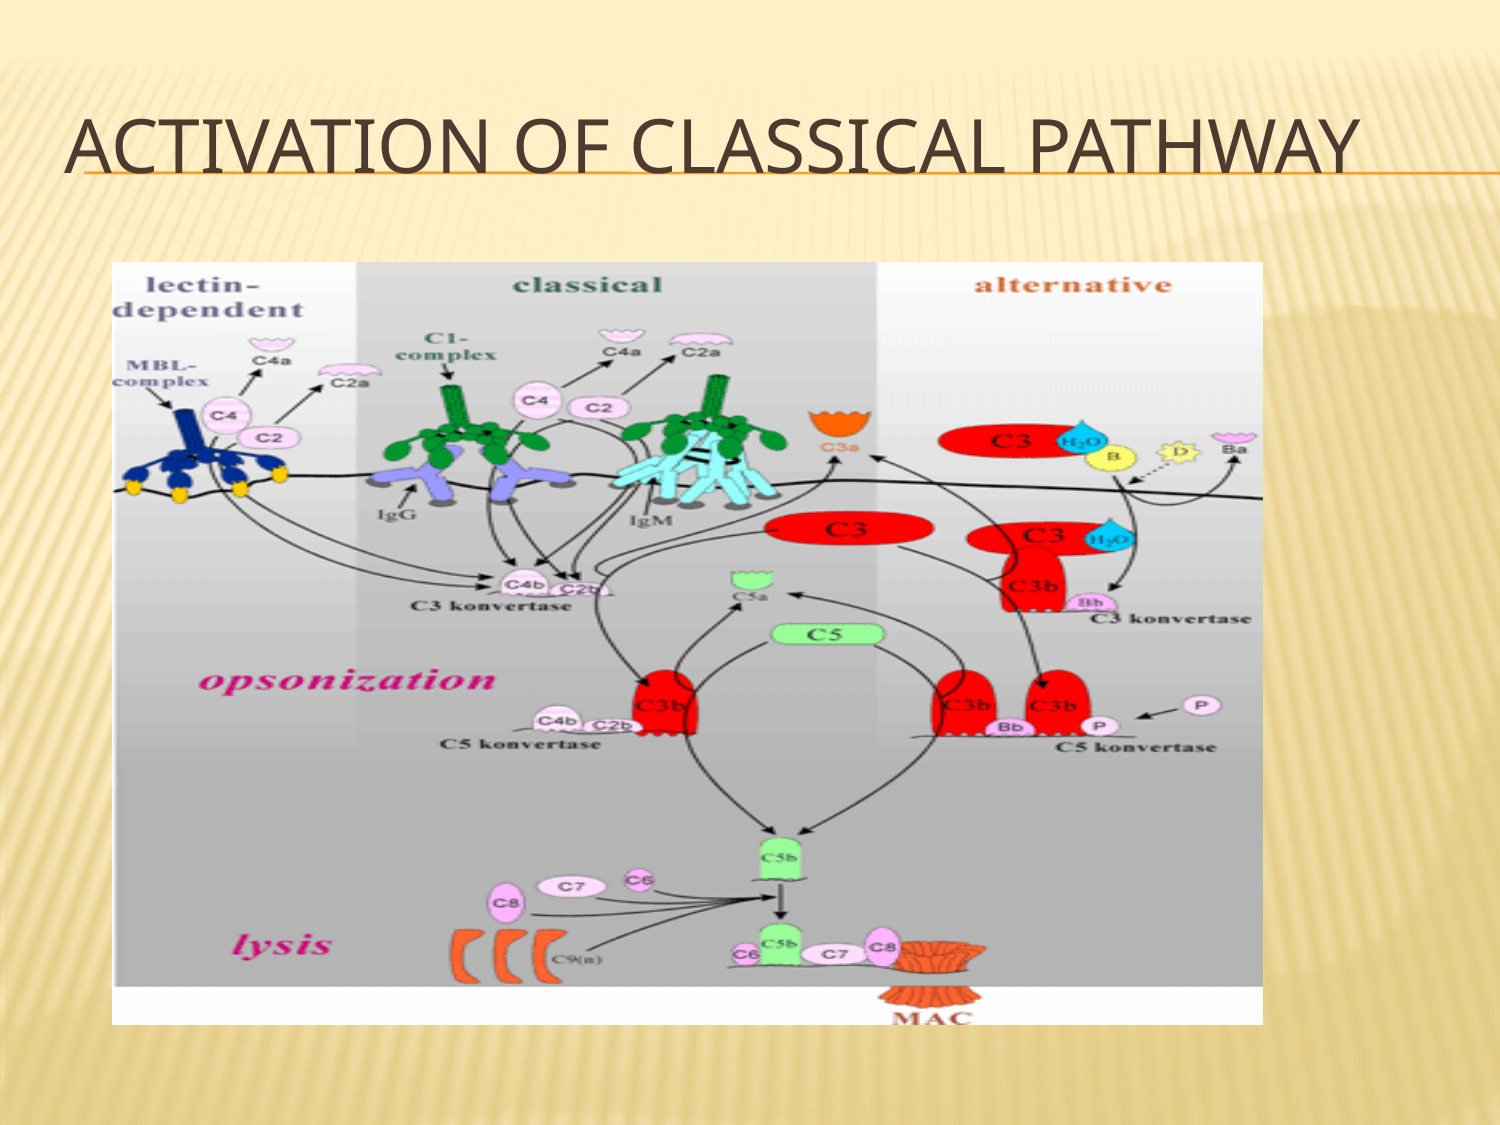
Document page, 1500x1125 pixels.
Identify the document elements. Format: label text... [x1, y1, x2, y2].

title Activation of classical pathway [50, 75, 1475, 213]
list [112, 262, 1263, 1026]
